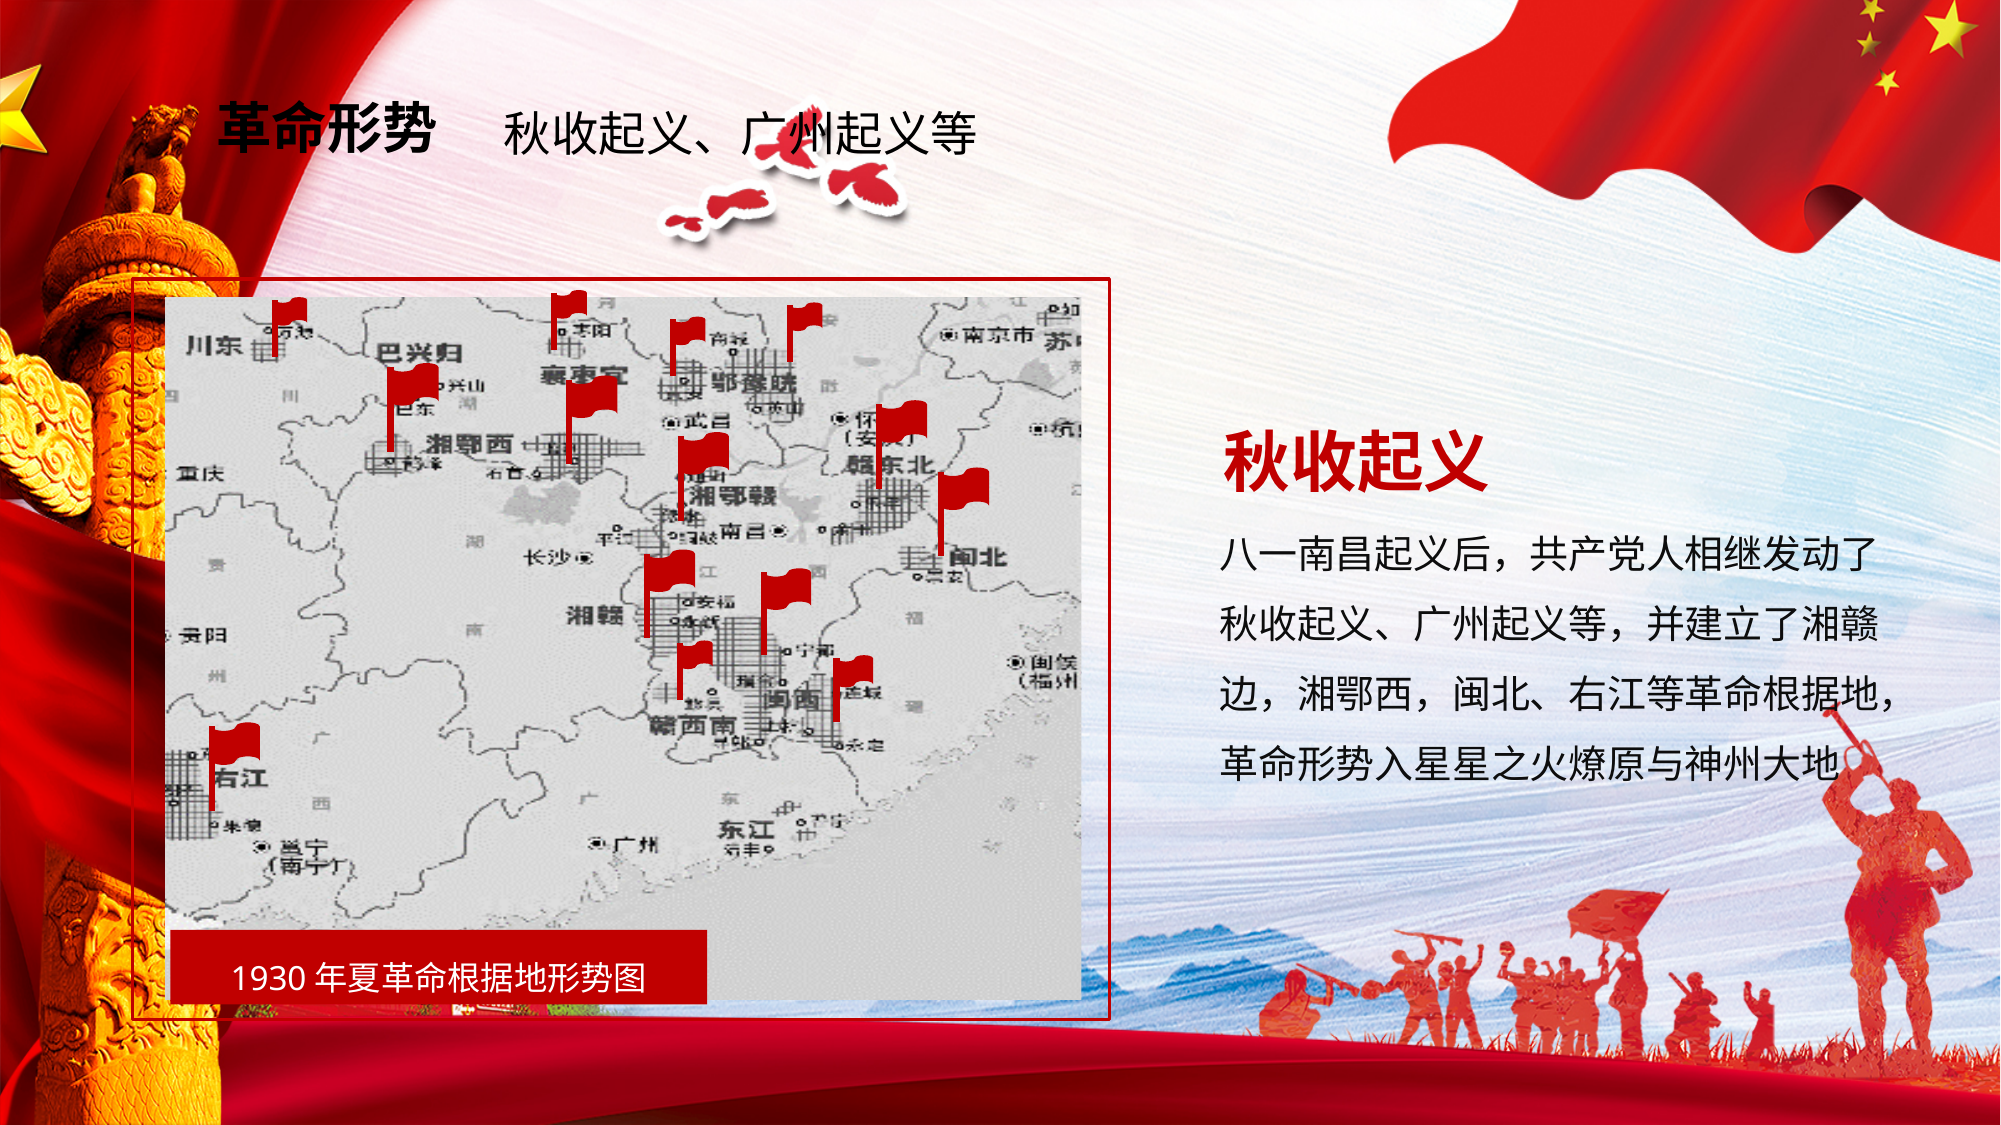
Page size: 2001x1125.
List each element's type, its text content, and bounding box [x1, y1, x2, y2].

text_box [940, 467, 990, 557]
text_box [390, 363, 439, 452]
text_box [132, 278, 1110, 1020]
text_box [672, 316, 706, 377]
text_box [569, 375, 618, 465]
picture [0, 0, 2001, 1125]
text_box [554, 289, 587, 350]
text_box 八一南昌起义后，共产党人相继发动了秋收起义、广州起义等，并建立了湘赣边，湘鄂西，闽北、右江等革命根据地，革命形势入星星之火燎原与神州大地 [1204, 499, 1898, 794]
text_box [274, 297, 308, 357]
text_box 1930年夏革命根据地形势图 [170, 1000, 708, 1005]
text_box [763, 568, 812, 656]
list 革命形势 [201, 93, 469, 179]
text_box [878, 400, 928, 490]
list 秋收起义、广州起义等 [488, 103, 1172, 170]
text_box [680, 432, 729, 521]
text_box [211, 722, 260, 812]
text_box 秋收起义 [1141, 404, 1573, 516]
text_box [679, 640, 713, 701]
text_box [646, 549, 696, 639]
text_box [789, 302, 823, 363]
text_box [836, 655, 874, 723]
